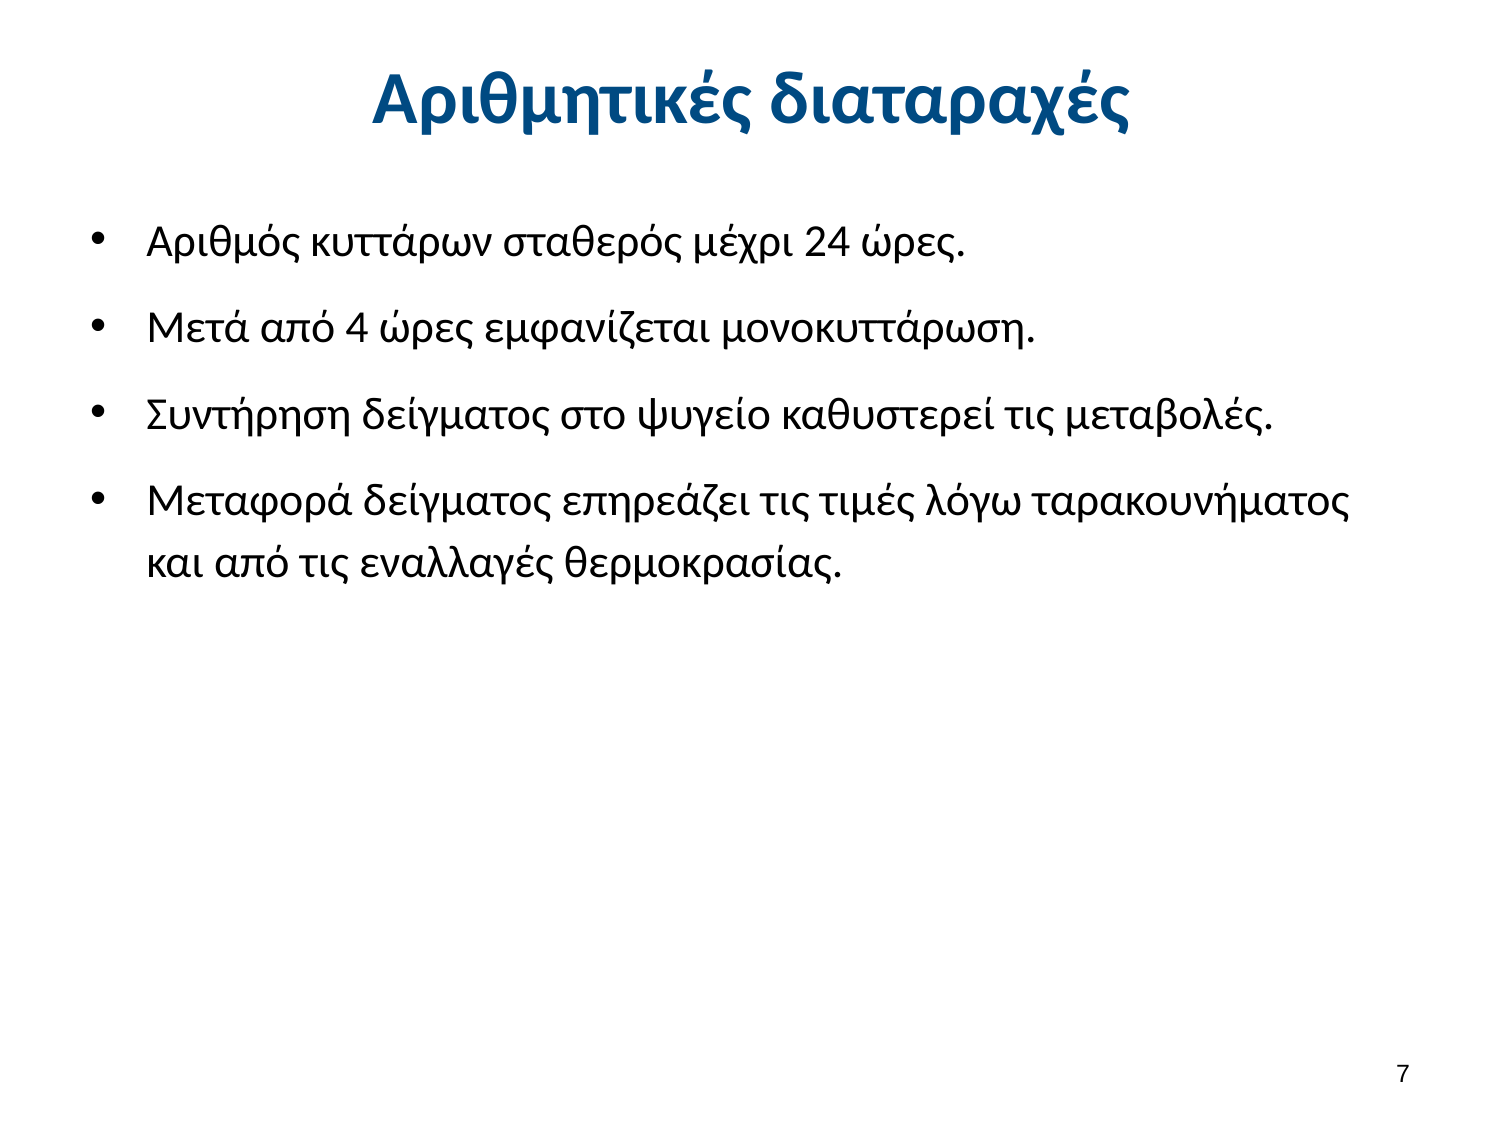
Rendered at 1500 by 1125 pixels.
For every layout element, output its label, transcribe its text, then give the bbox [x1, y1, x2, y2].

list Αριθμός κυττάρων σταθερός μέχρι 24 ώρες. Μετά από 4 ώρες εμφανίζεται μονοκυττάρωση. Συντήρηση δείγματος στο ψυγείο καθυστερεί τις μεταβολές. Μεταφορά δείγματος επηρεάζει τις τιμές λόγω ταρακουνήματος και από τις εναλλαγές θερμοκρασίας. [75, 196, 1425, 1024]
slide_number 6 [1074, 1042, 1425, 1103]
title Αριθμητικές διαταραχές [76, 19, 1427, 169]
